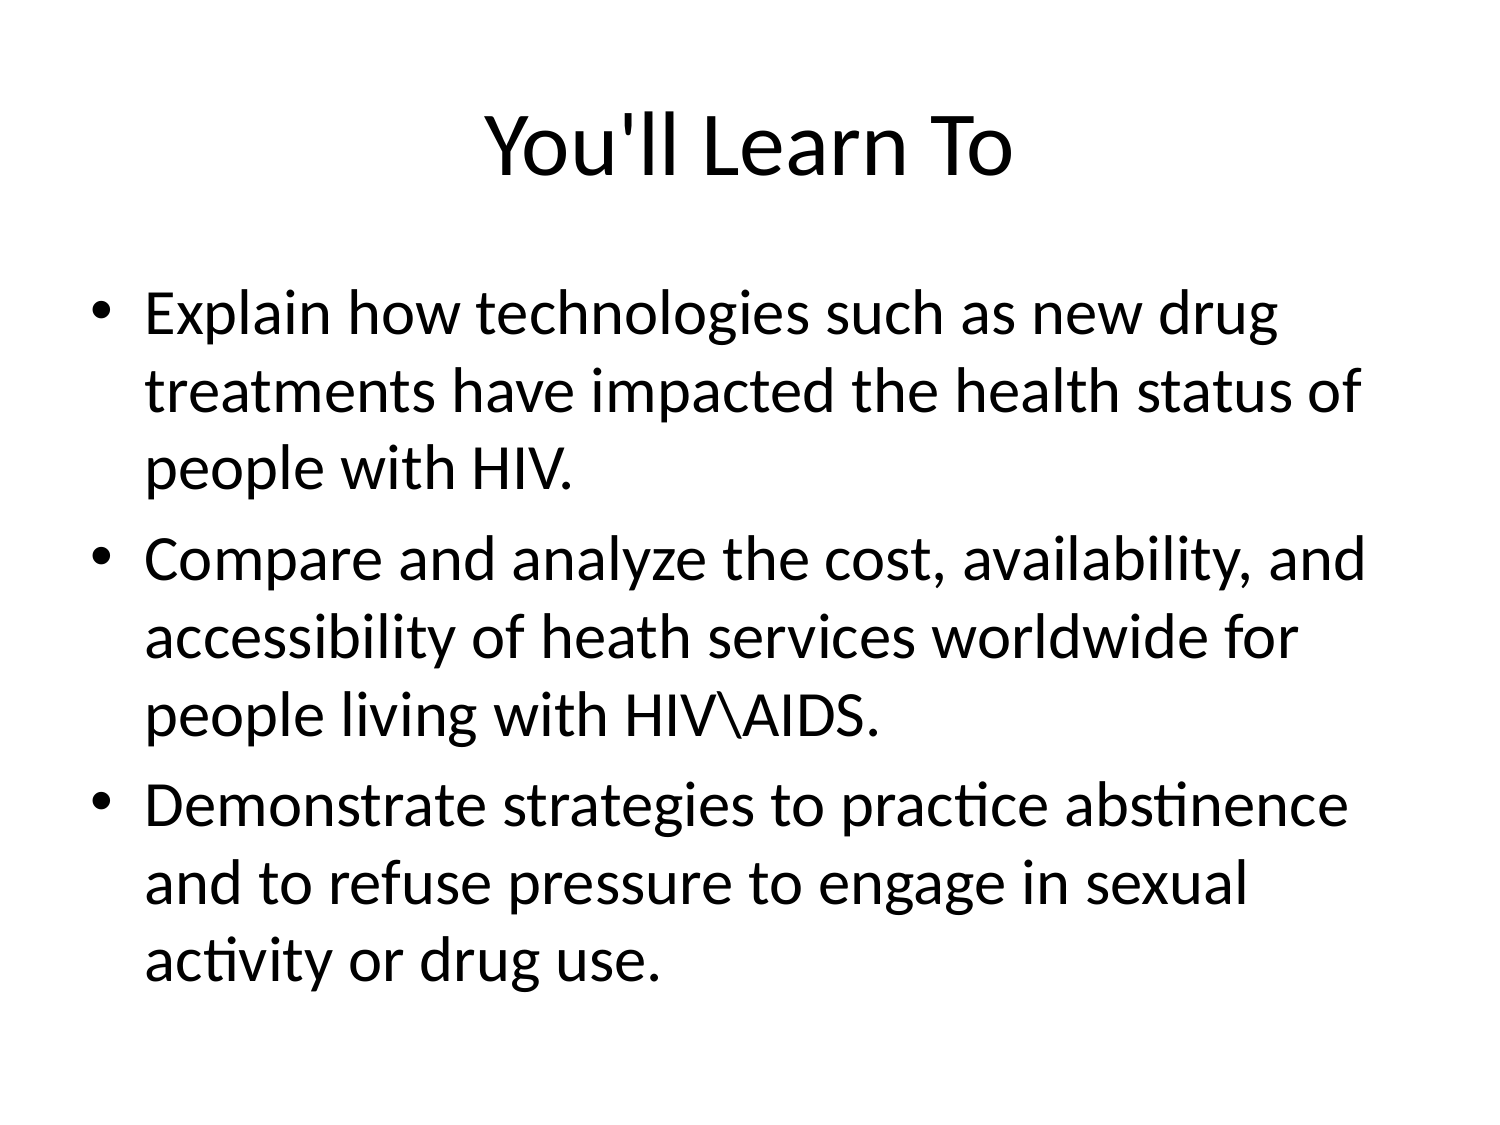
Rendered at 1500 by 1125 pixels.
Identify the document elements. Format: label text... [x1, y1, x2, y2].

list Explain how technologies such as new drug treatments have impacted the health status of people with HIV. Compare and analyze the cost, availability, and accessibility of heath services worldwide for people living with HIV\AIDS. Demonstrate strategies to practice abstinence and to refuse pressure to engage in sexual activity or drug use. [75, 262, 1425, 1005]
title You'll Learn To [75, 45, 1425, 233]
